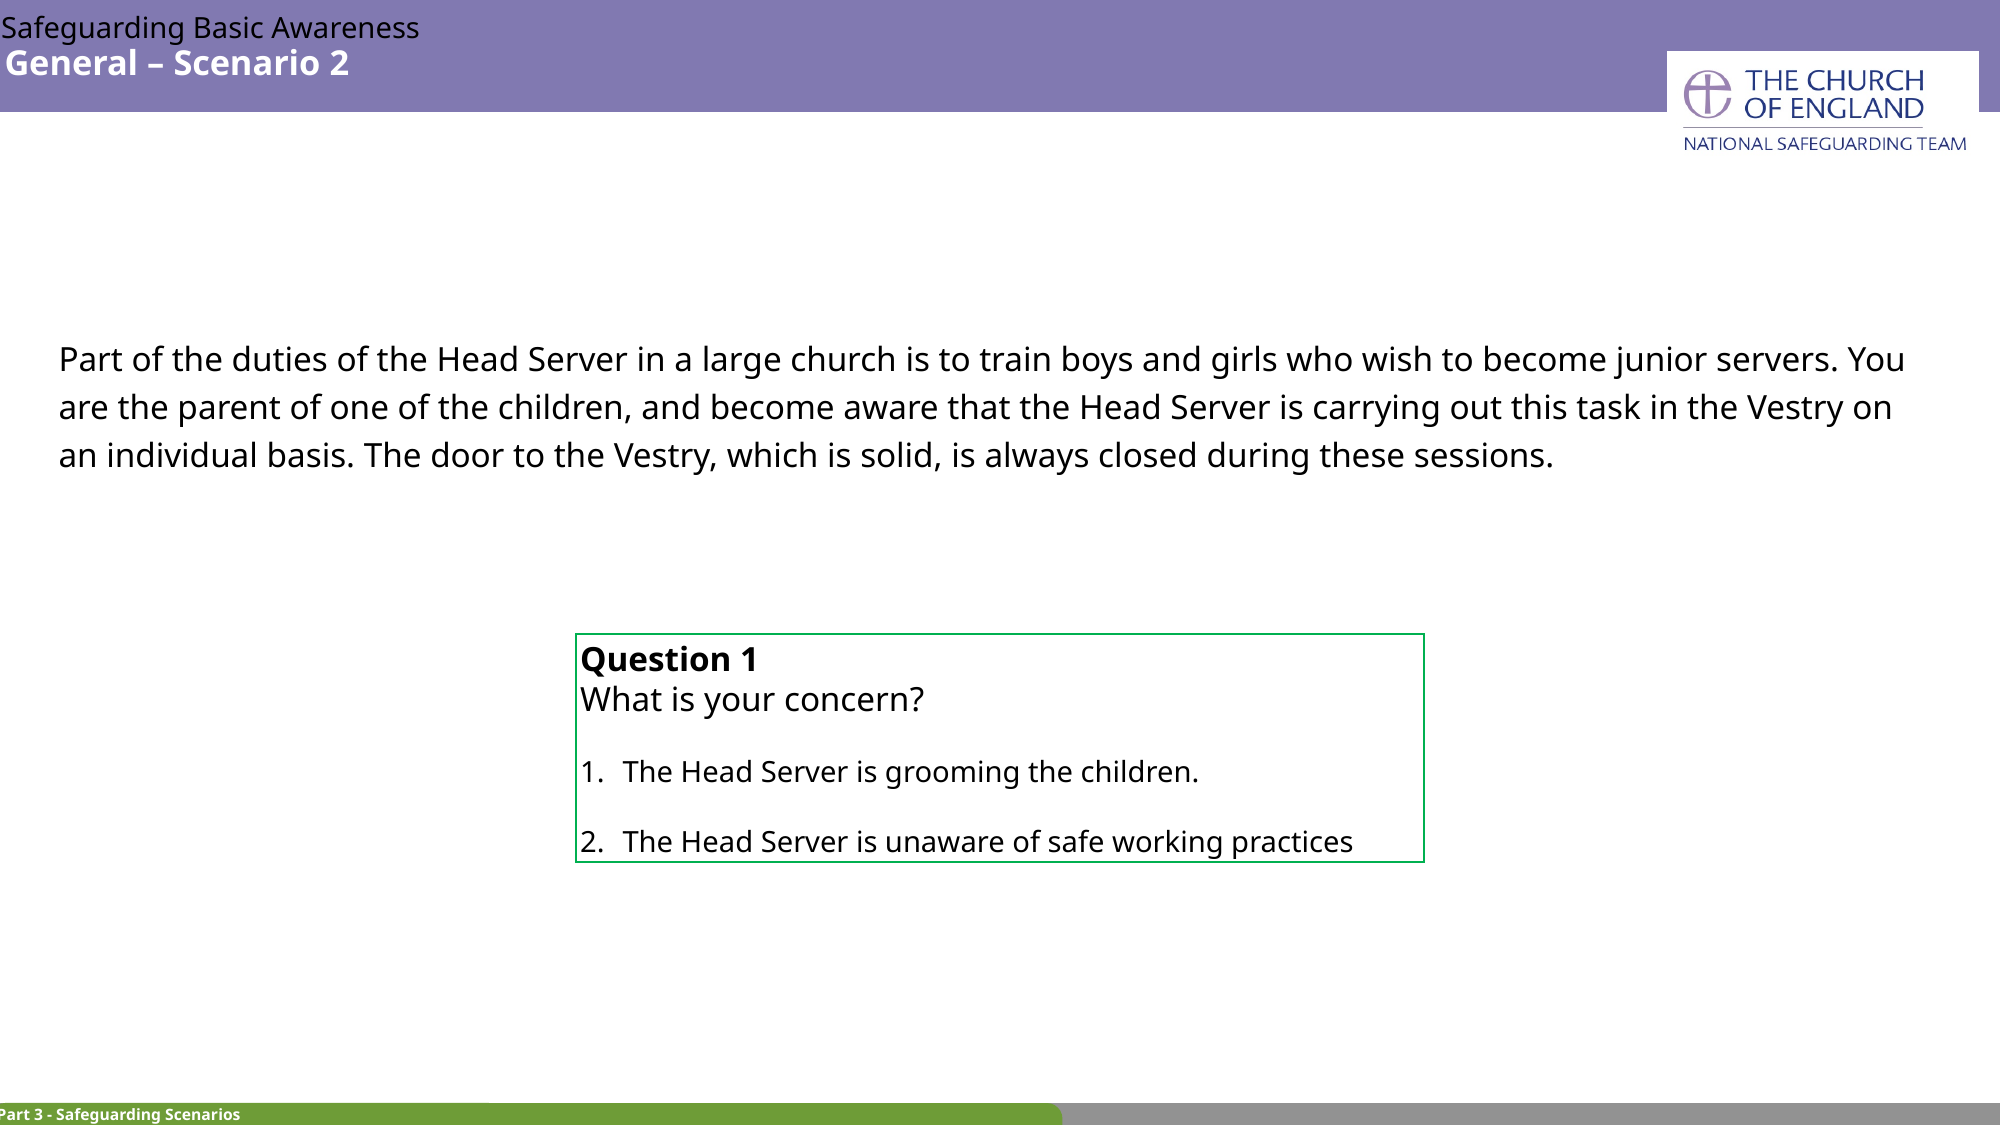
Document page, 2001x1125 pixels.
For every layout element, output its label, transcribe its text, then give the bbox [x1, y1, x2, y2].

text_box Safeguarding Basic Awareness [0, 5, 425, 49]
text_box Part 3 - Safeguarding Scenarios [0, 1100, 249, 1125]
text_box General – Scenario 2 [0, 41, 354, 87]
text_box [0, 0, 2000, 112]
text_box [1052, 1103, 2000, 1125]
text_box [26, 196, 1974, 607]
picture [1666, 50, 1980, 172]
text_box [249, 1102, 1063, 1125]
text_box Question 1 What is your concern? The Head Server is grooming the children. The Head Server is unaware of safe working practices [576, 634, 1424, 863]
